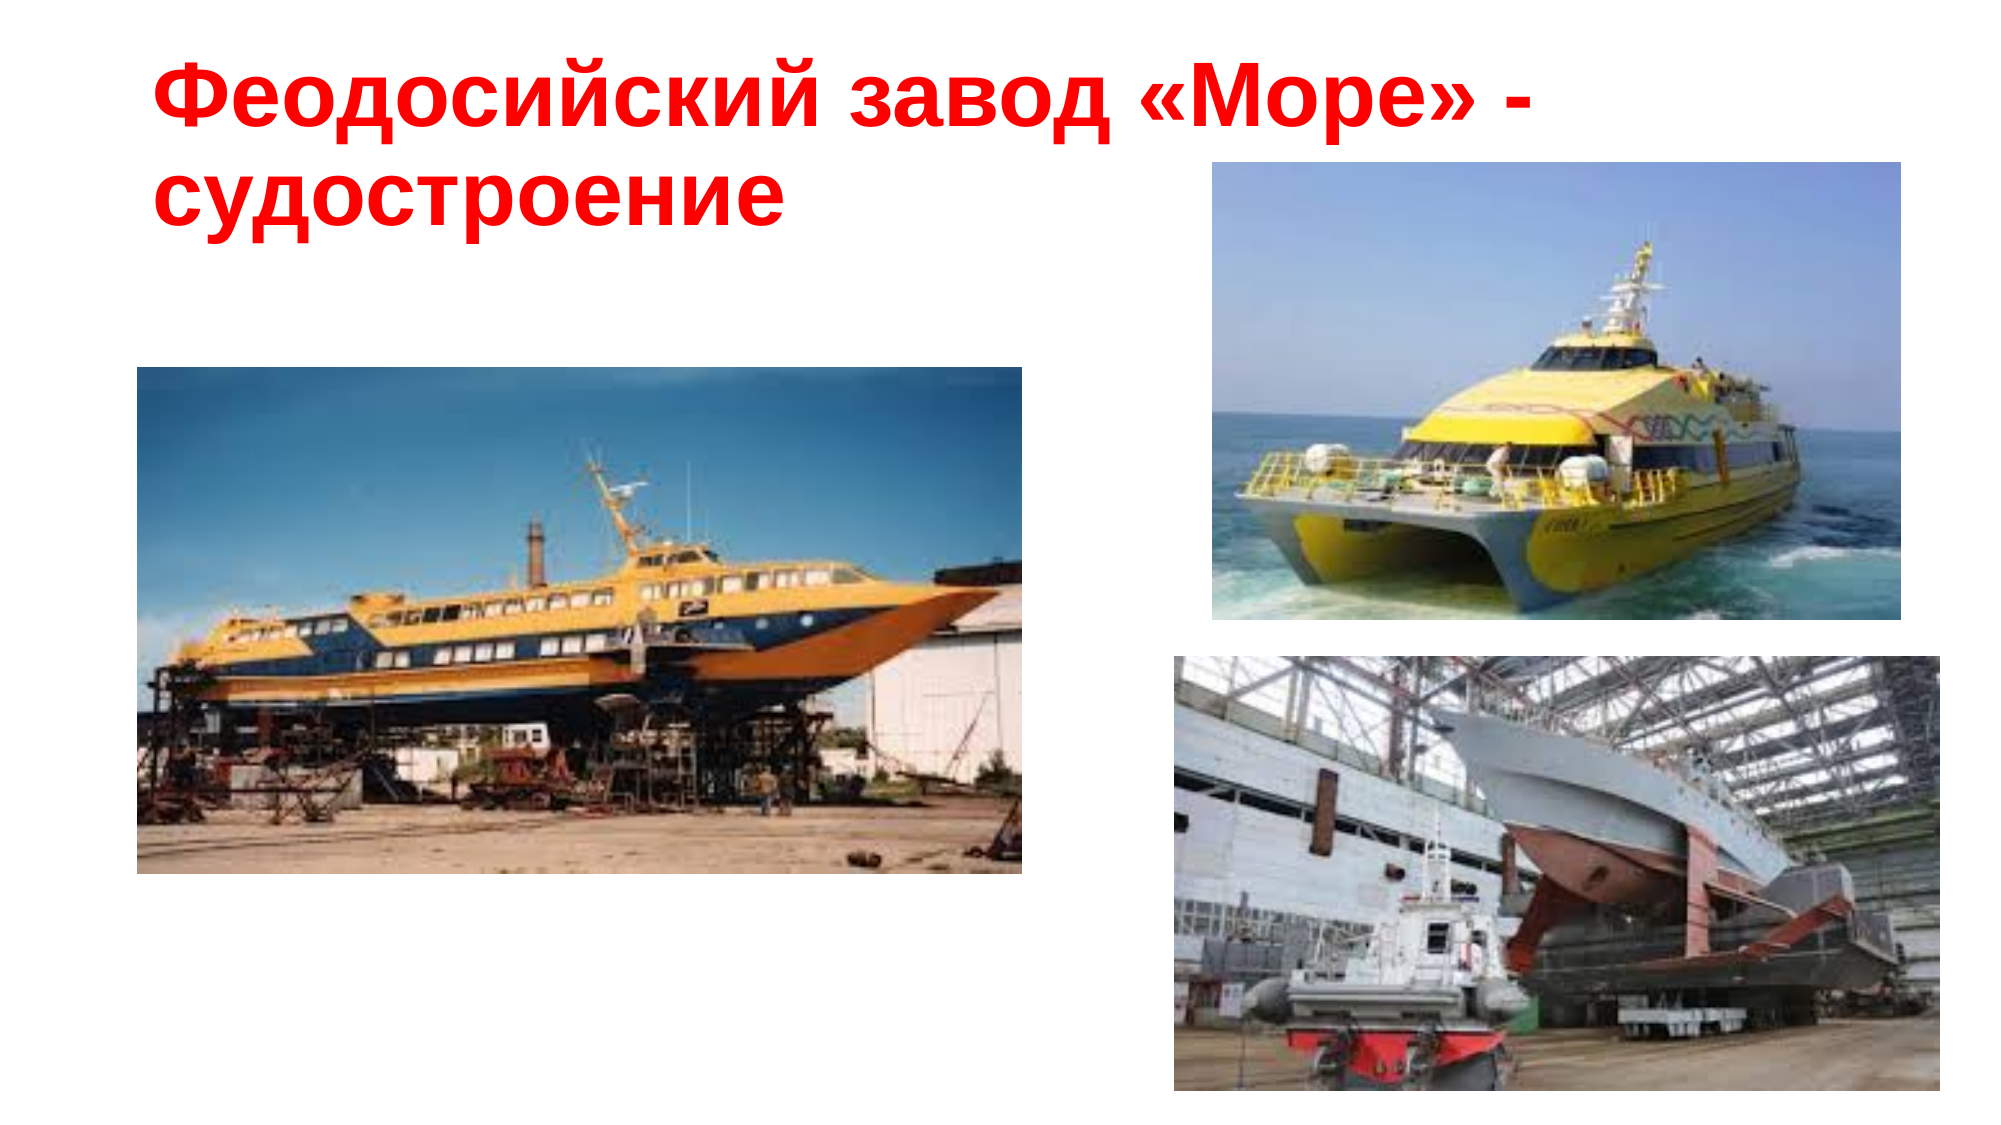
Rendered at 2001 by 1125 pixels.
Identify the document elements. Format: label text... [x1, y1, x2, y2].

picture [1212, 162, 1901, 620]
title Феодосийский завод «Море» - судостроение [137, 14, 1863, 278]
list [1174, 656, 1940, 1091]
picture [137, 367, 1022, 874]
